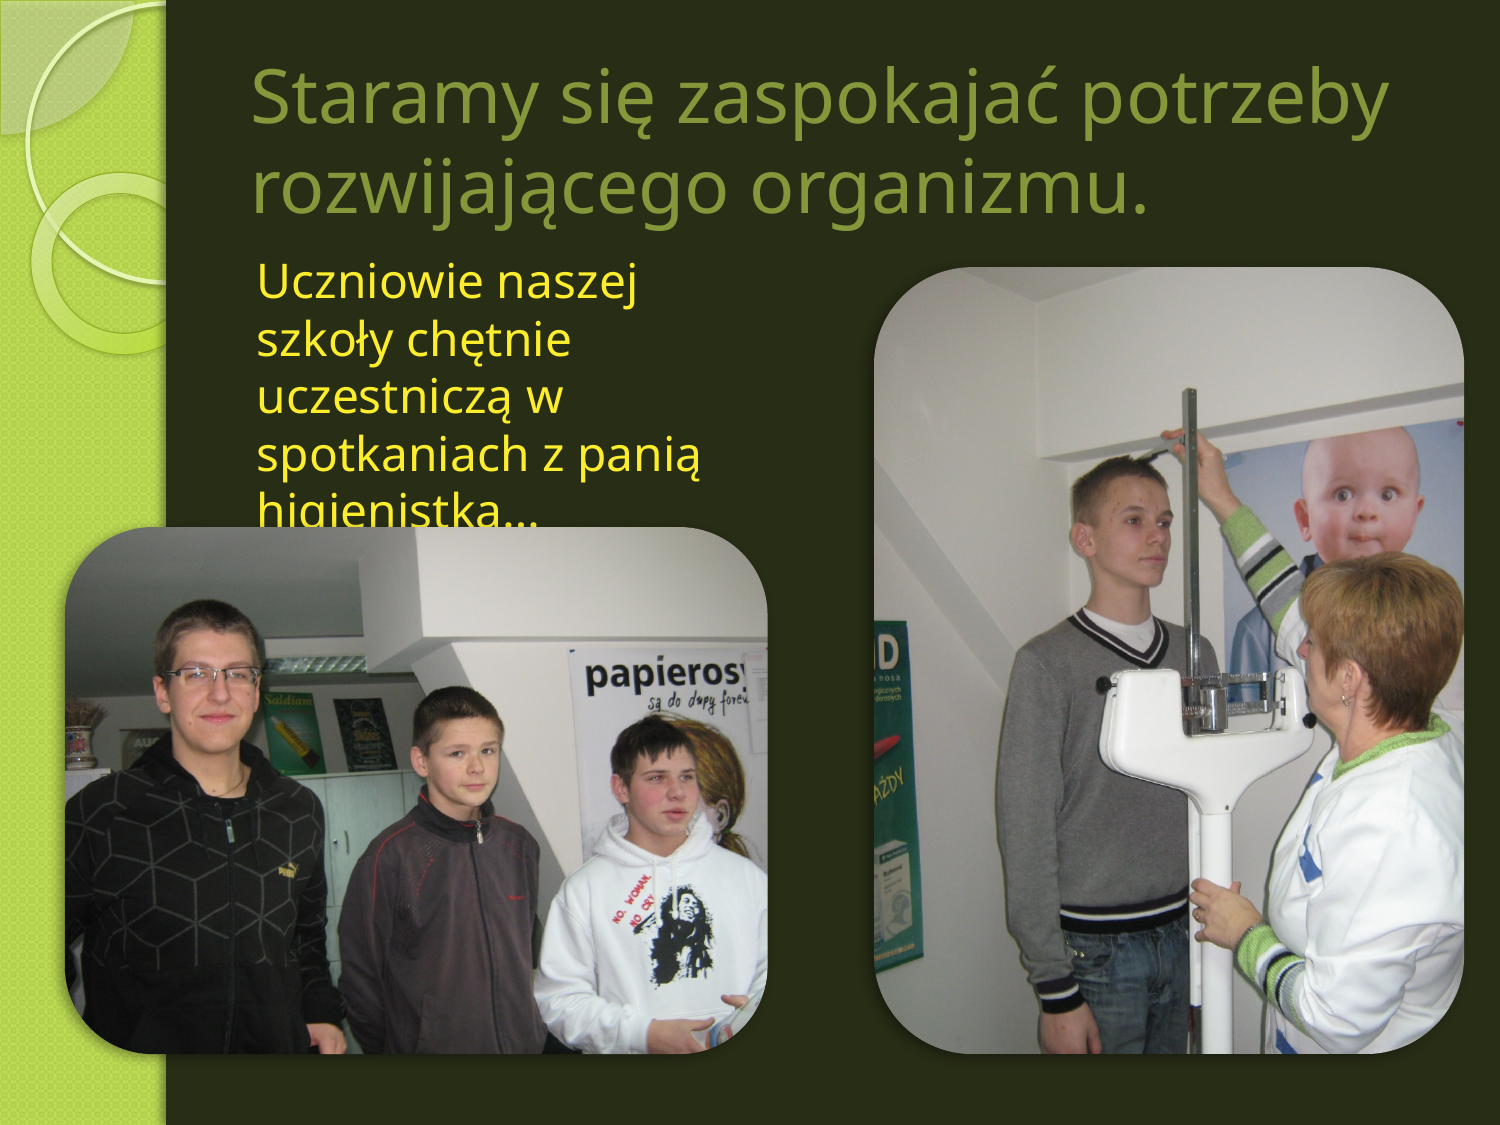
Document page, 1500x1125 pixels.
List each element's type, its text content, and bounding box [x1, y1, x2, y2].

picture [64, 526, 768, 1055]
title Staramy się zaspokajać potrzeby rozwijającego organizmu. [235, 45, 1466, 233]
text_box Uczniowie naszej szkoły chętnie uczestniczą w spotkaniach z panią higienistką… [242, 243, 798, 546]
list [873, 266, 1465, 1055]
